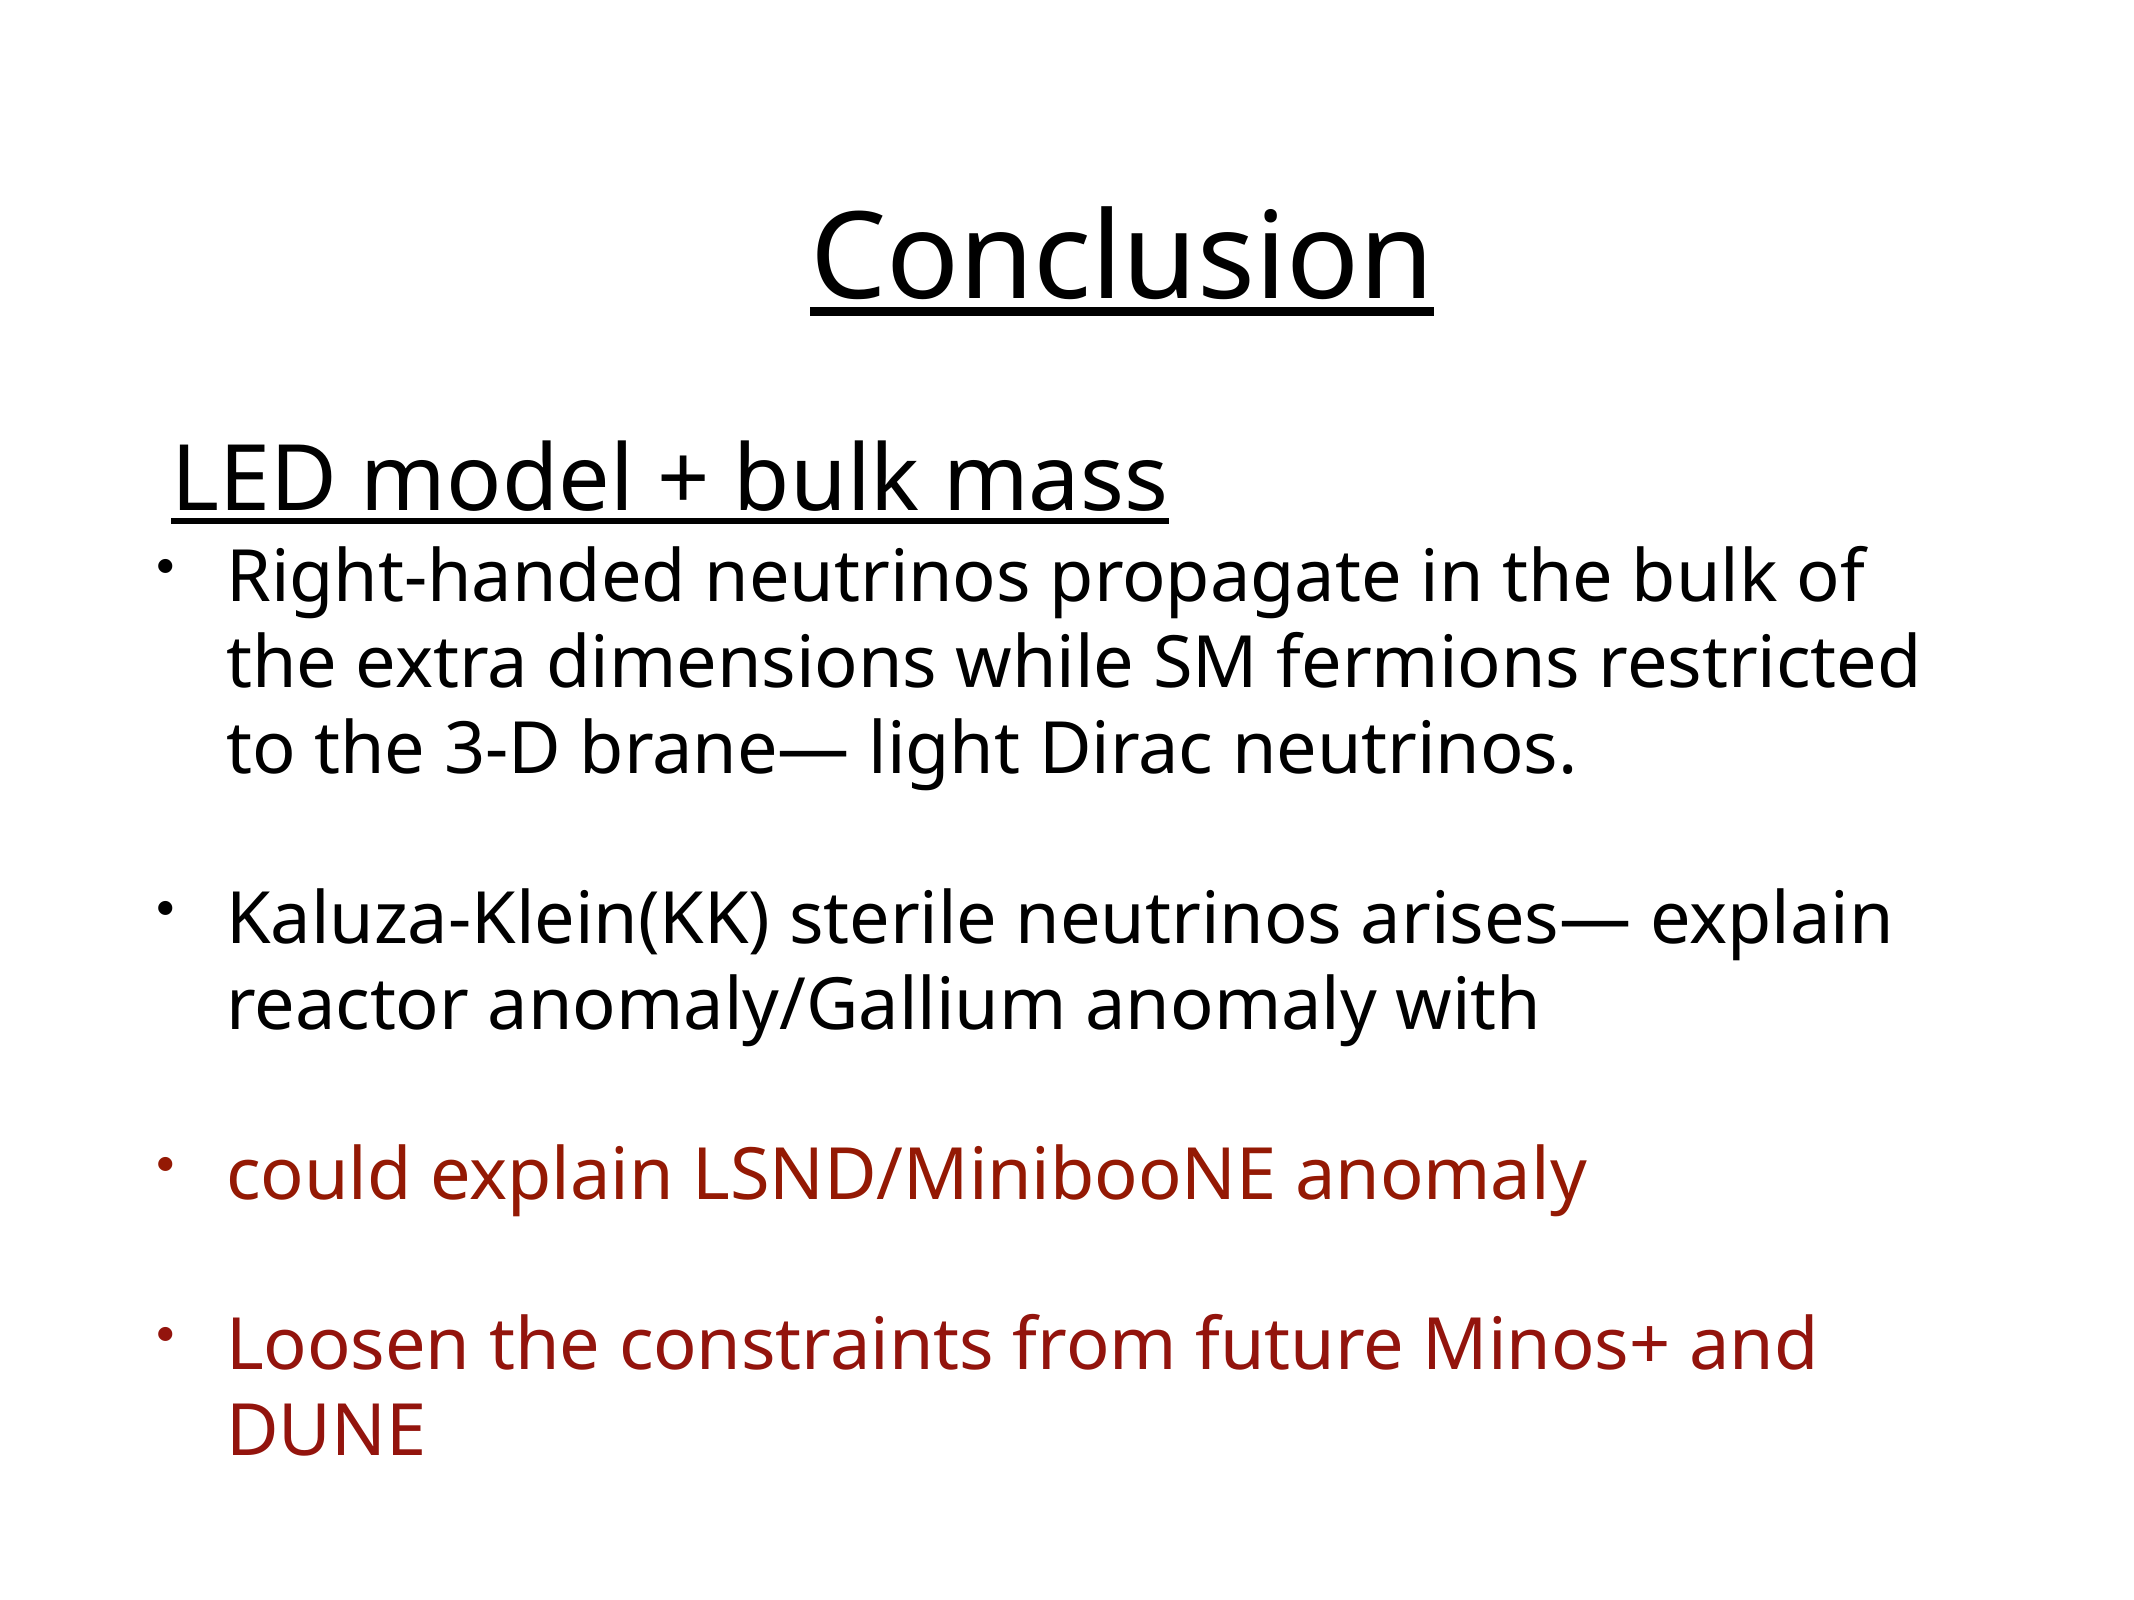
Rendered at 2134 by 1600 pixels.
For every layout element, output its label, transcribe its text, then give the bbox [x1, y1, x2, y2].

list Right-handed neutrinos propagate in the bulk of the extra dimensions while SM fermions restricted to the 3-D brane— light Dirac neutrinos. Kaluza-Klein(KK) sterile neutrinos arises— explain reactor anomaly/Gallium anomaly with could explain LSND/MinibooNE anomaly Loosen the constraints from future Minos+ and DUNE [155, 526, 1978, 1559]
title Conclusion [155, 72, 2089, 428]
text_box LED model + bulk mass [163, 410, 1178, 538]
